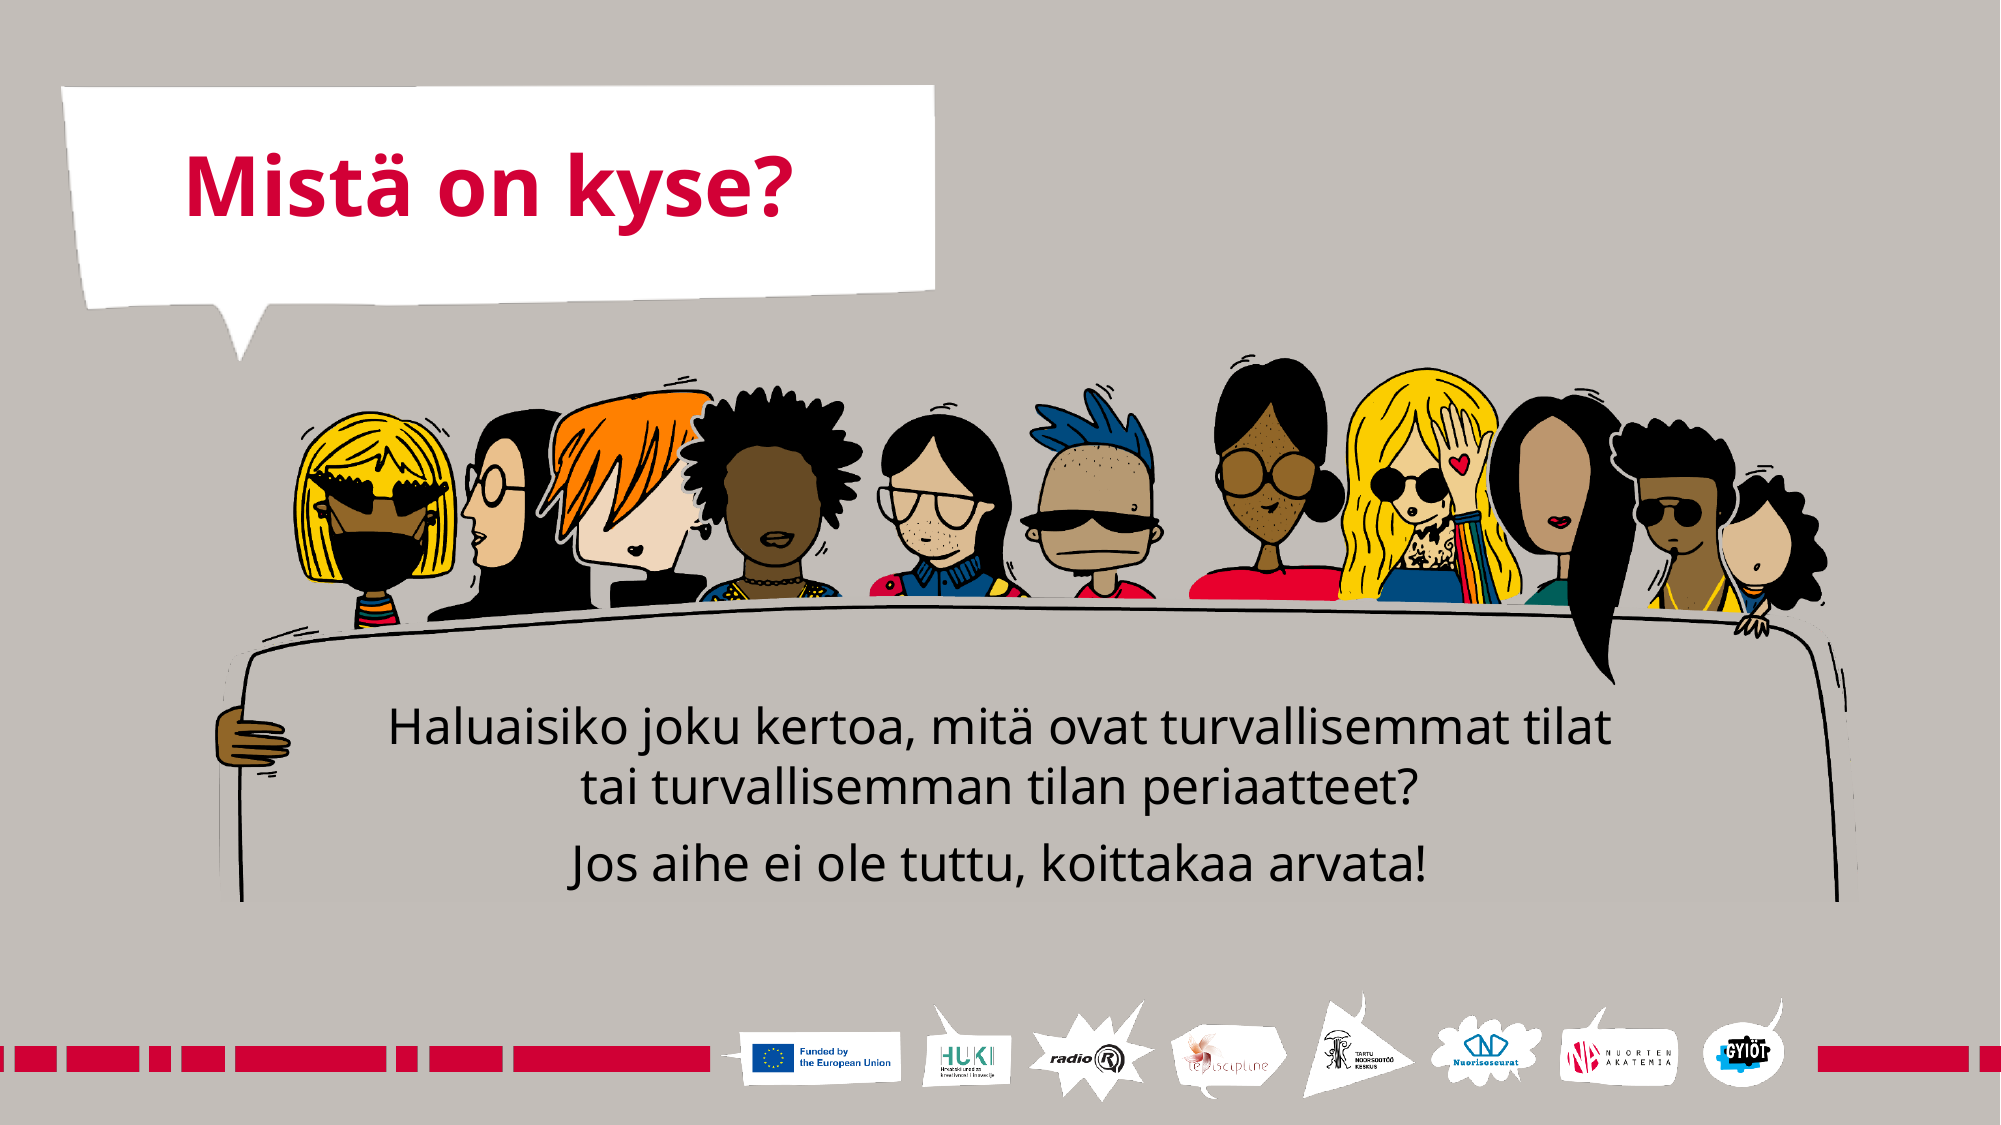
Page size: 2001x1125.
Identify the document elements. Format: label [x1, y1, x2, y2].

picture [61, 66, 1939, 903]
picture [1817, 1046, 2000, 1072]
picture [0, 974, 1815, 1125]
